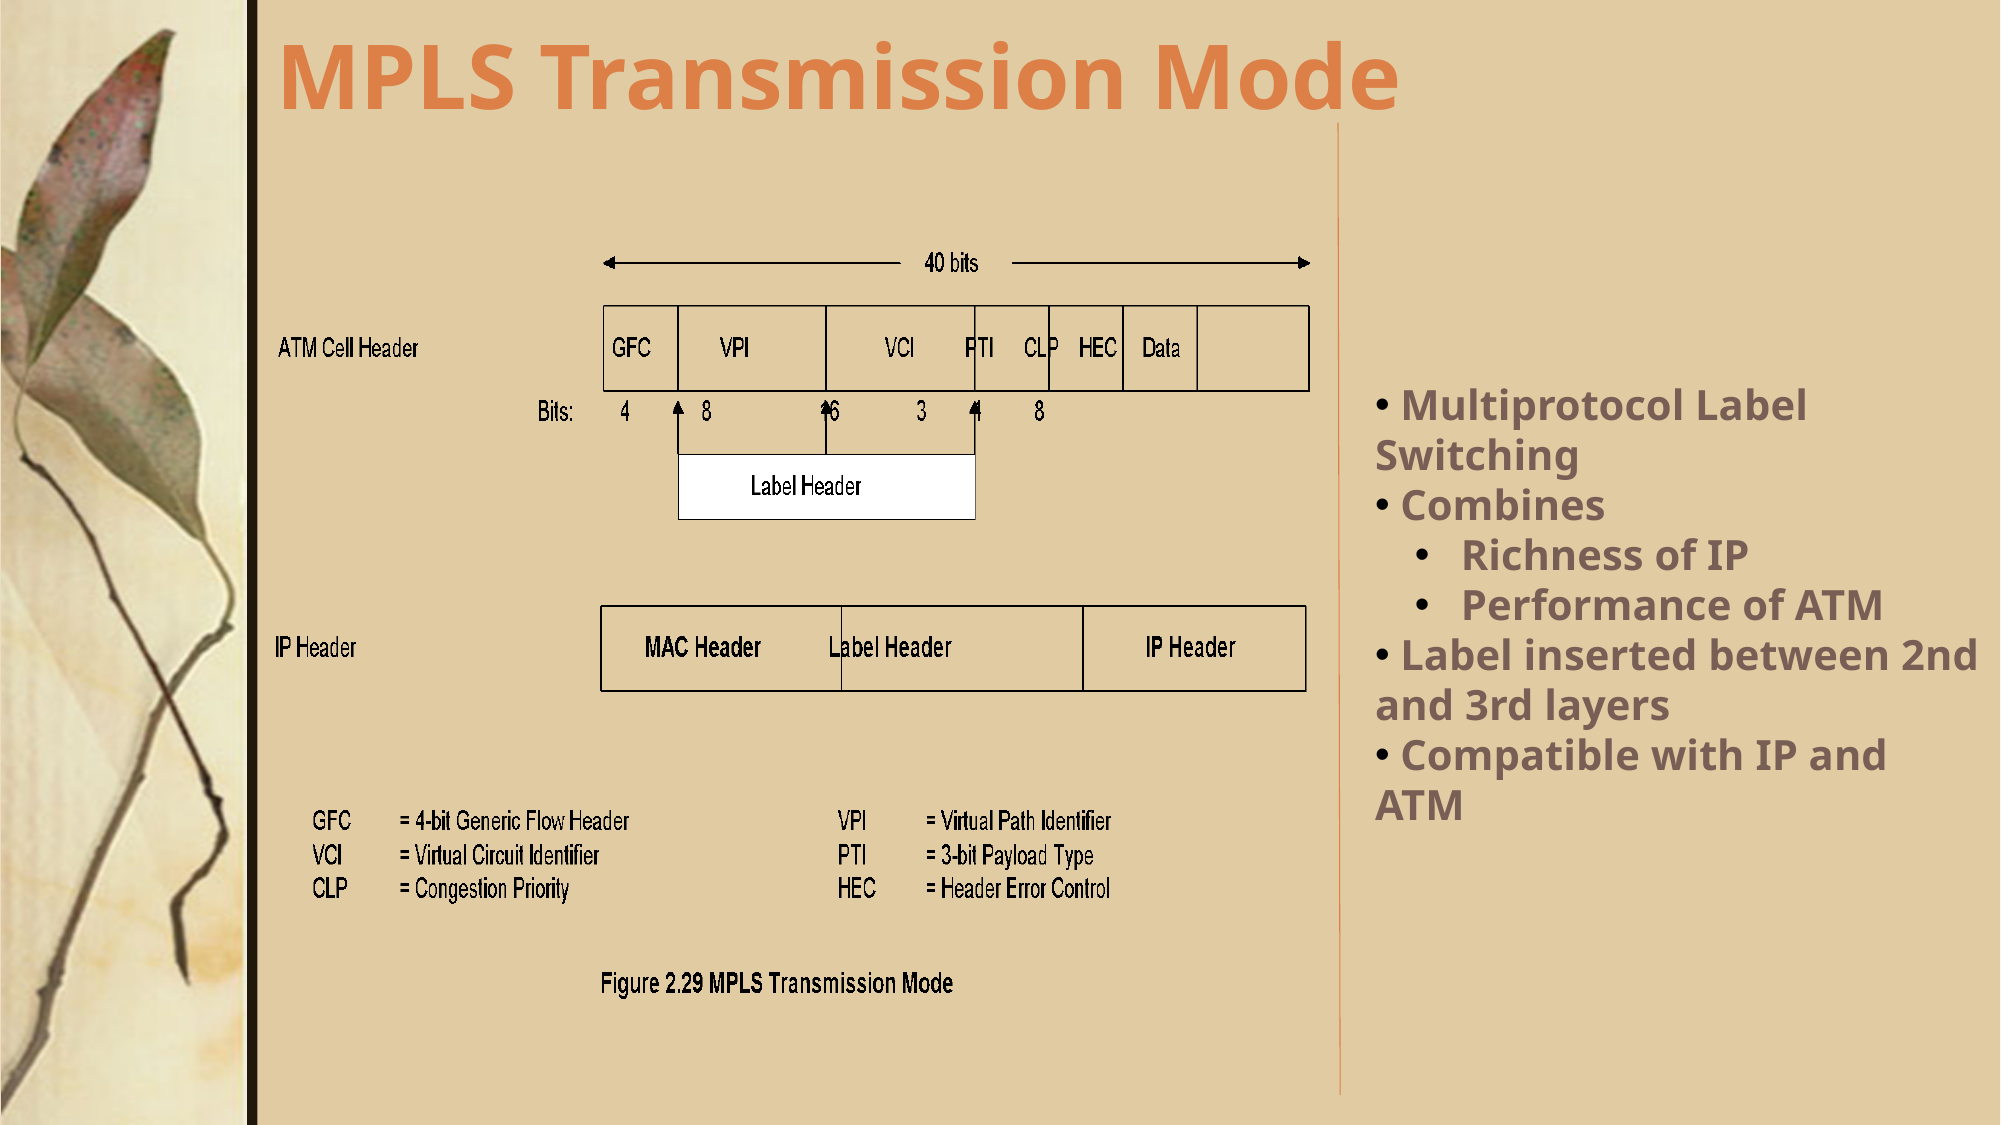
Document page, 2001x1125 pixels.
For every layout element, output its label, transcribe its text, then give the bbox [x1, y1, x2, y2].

picture [1, 0, 247, 1125]
text_box Multiprotocol Label Switching Combines Richness of IP Performance of ATM Label inserted between 2nd and 3rd layers Compatible with IP and ATM [1360, 371, 2000, 837]
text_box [1337, 122, 1341, 1096]
title MPLS Transmission Mode [261, 0, 1902, 168]
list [261, 214, 1318, 1004]
